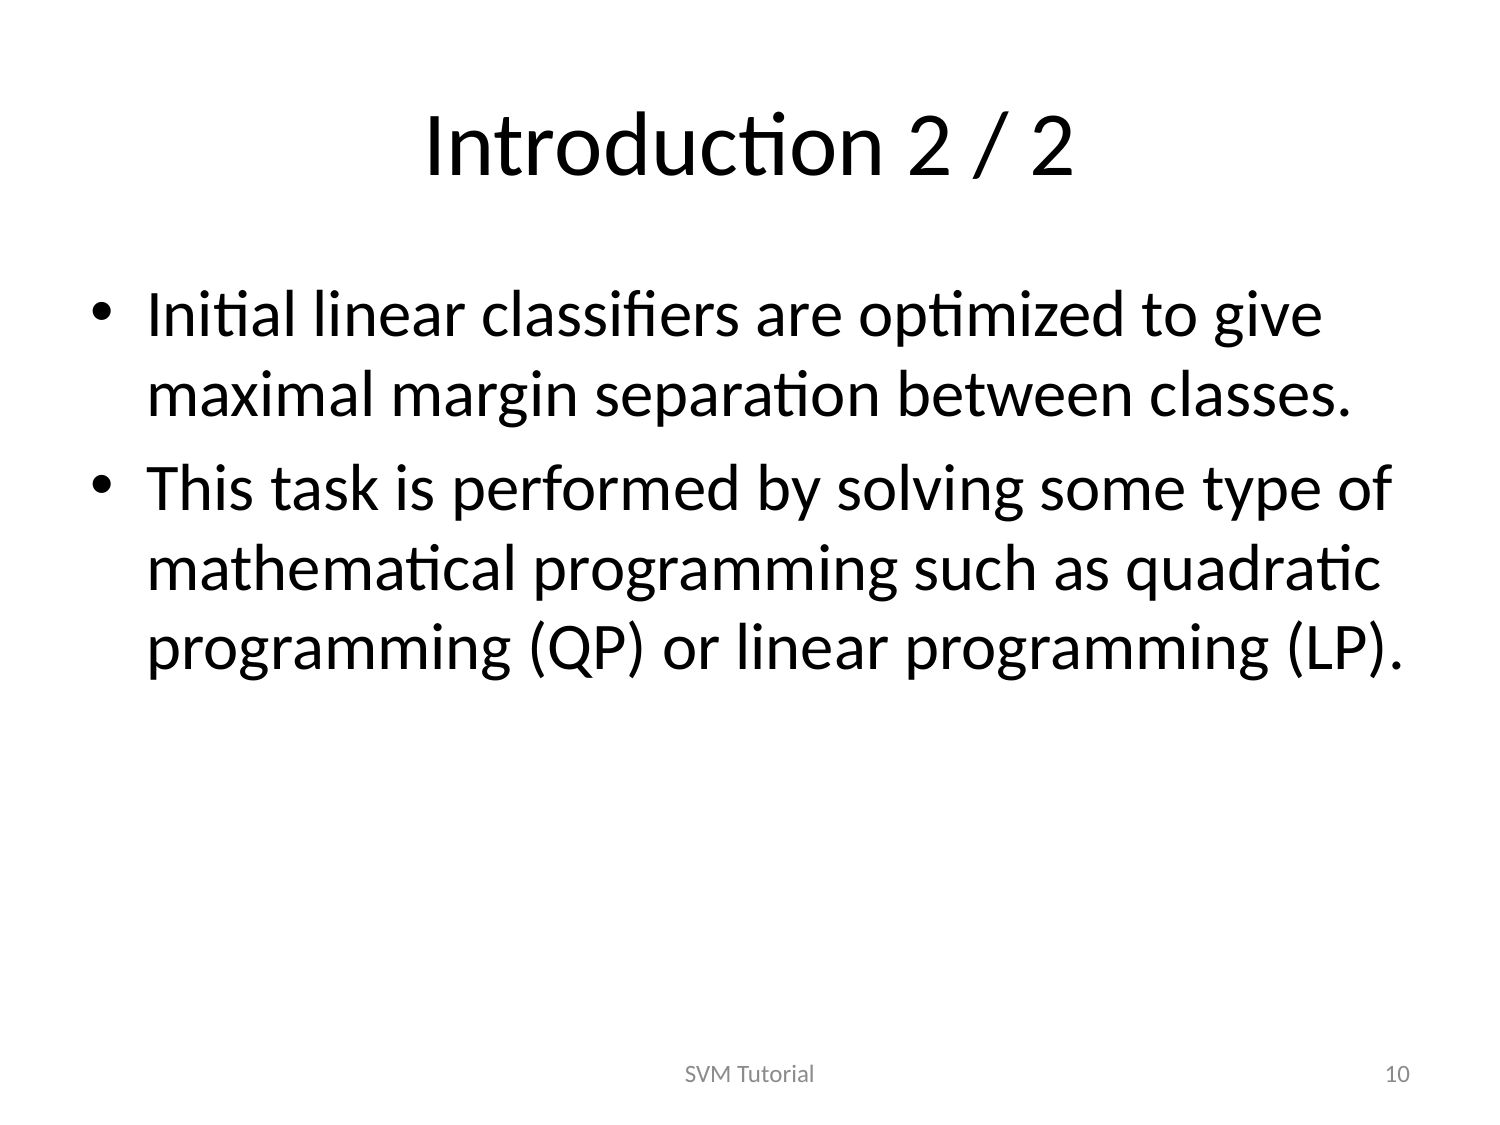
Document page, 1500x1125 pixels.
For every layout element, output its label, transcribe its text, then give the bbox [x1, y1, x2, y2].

list Initial linear classifiers are optimized to give maximal margin separation between classes. This task is performed by solving some type of mathematical programming such as quadratic programming (QP) or linear programming (LP). [75, 262, 1425, 1005]
title Introduction 2 / 2 [75, 45, 1425, 233]
slide_number 10 [1074, 1042, 1425, 1103]
footer SVM Tutorial [512, 1042, 988, 1103]
